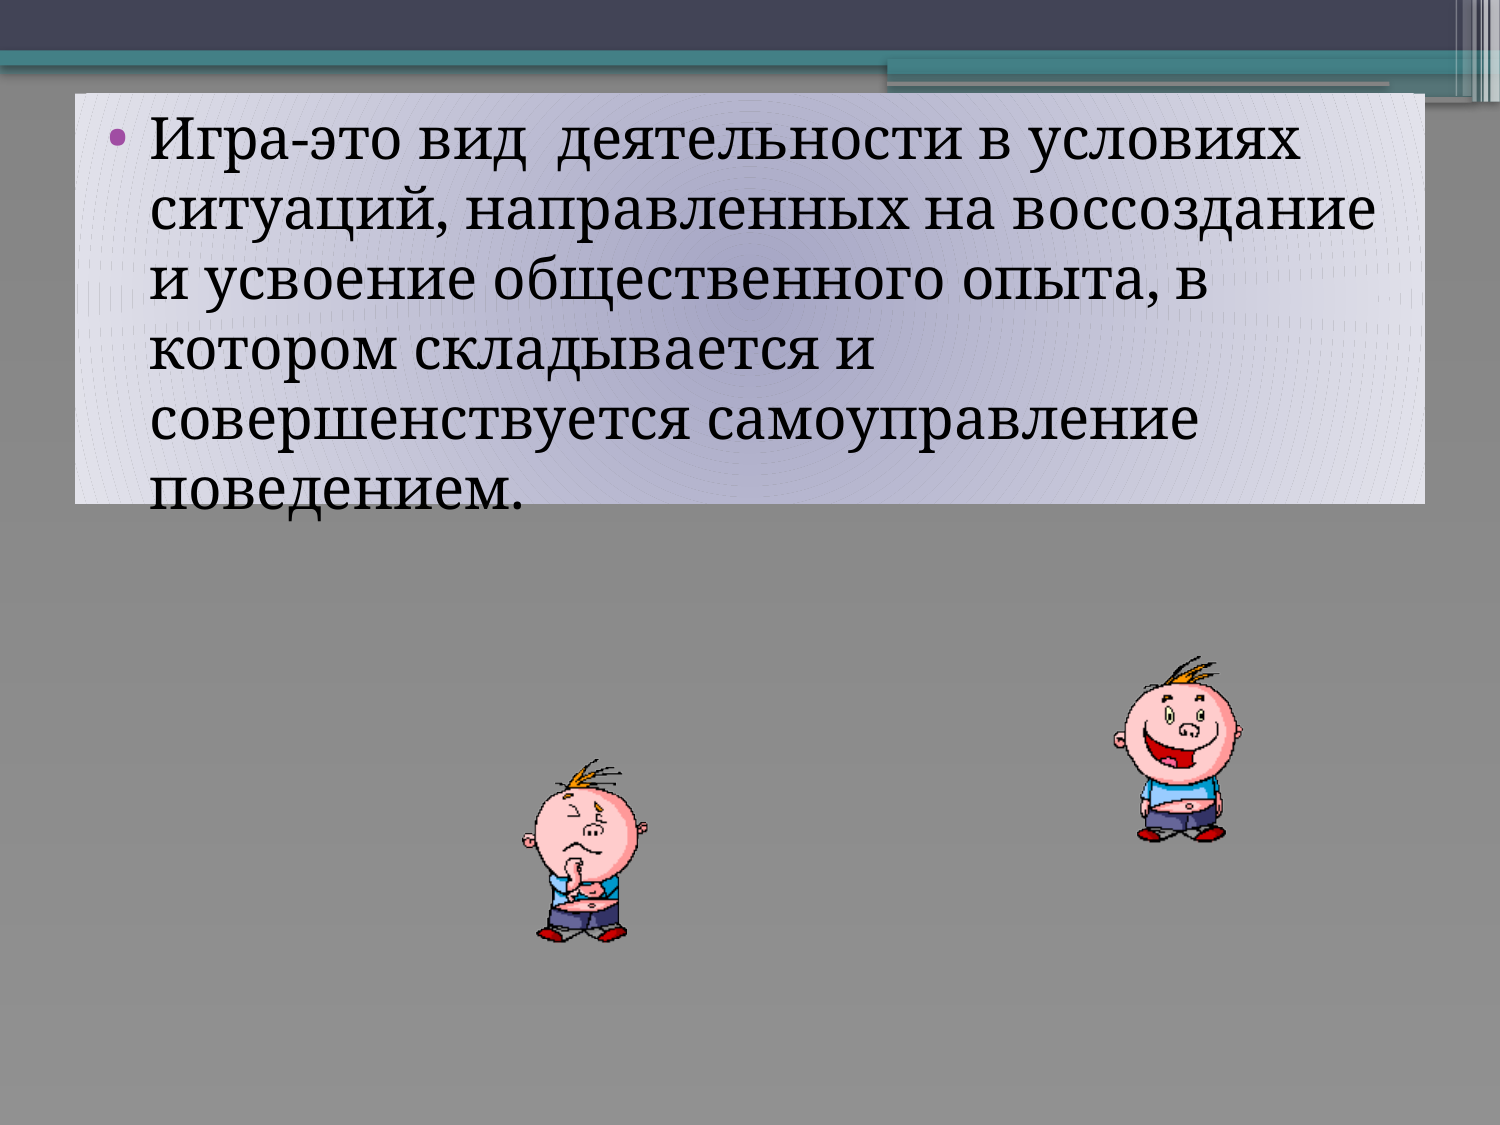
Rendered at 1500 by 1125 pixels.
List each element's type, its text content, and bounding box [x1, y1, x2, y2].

picture [1101, 655, 1273, 849]
list Игра-это вид деятельности в условиях ситуаций, направленных на воссоздание и усвоение общественного опыта, в котором складывается и совершенствуется самоуправление поведением. [75, 93, 1425, 504]
picture [503, 726, 675, 946]
